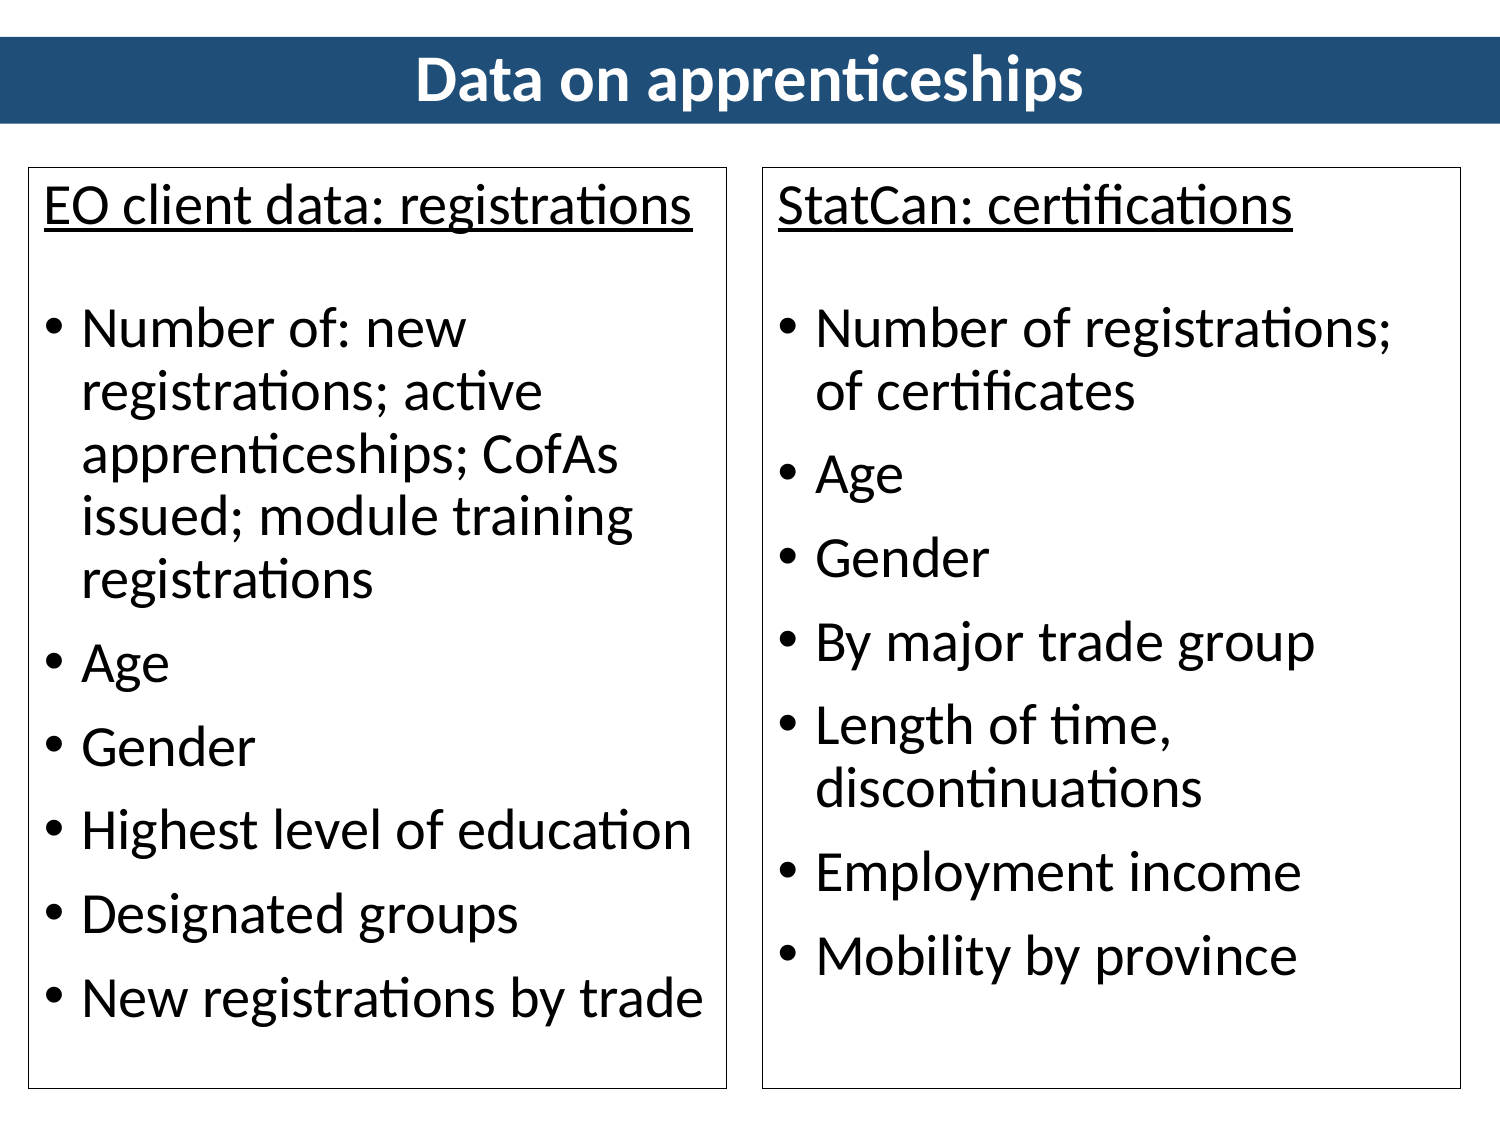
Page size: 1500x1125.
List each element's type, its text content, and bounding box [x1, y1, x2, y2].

list EO client data: registrations Number of: new registrations; active apprenticeships; CofAs issued; module training registrations Age Gender Highest level of education Designated groups New registrations by trade [28, 167, 727, 1089]
text_box Data on apprenticeships [0, 36, 1500, 124]
text_box StatCan: certifications Number of registrations; of certificates Age Gender By major trade group Length of time, discontinuations Employment income Mobility by province [762, 167, 1461, 1089]
